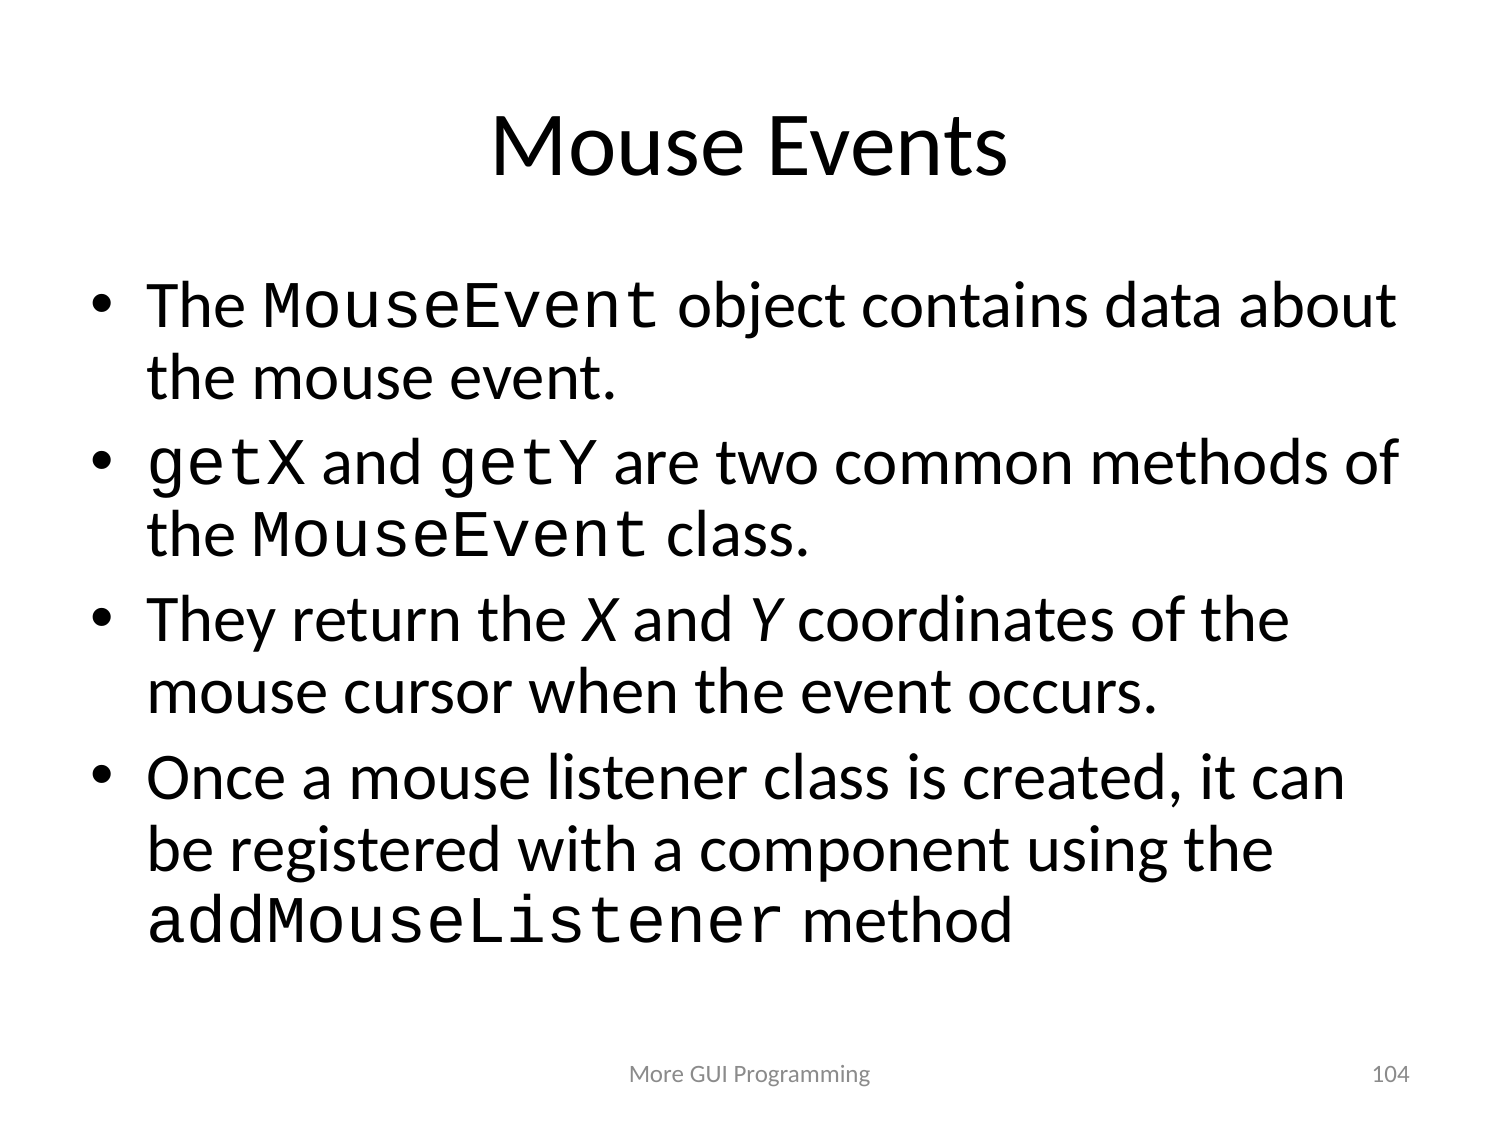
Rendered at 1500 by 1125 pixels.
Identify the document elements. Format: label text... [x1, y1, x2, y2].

footer More GUI Programming [512, 1042, 988, 1103]
list The MouseEvent object contains data about the mouse event. getX and getY are two common methods of the MouseEvent class. They return the X and Y coordinates of the mouse cursor when the event occurs. Once a mouse listener class is created, it can be registered with a component using the addMouseListener method [75, 262, 1425, 1005]
title Mouse Events [75, 45, 1425, 233]
slide_number 104 [1074, 1042, 1425, 1103]
